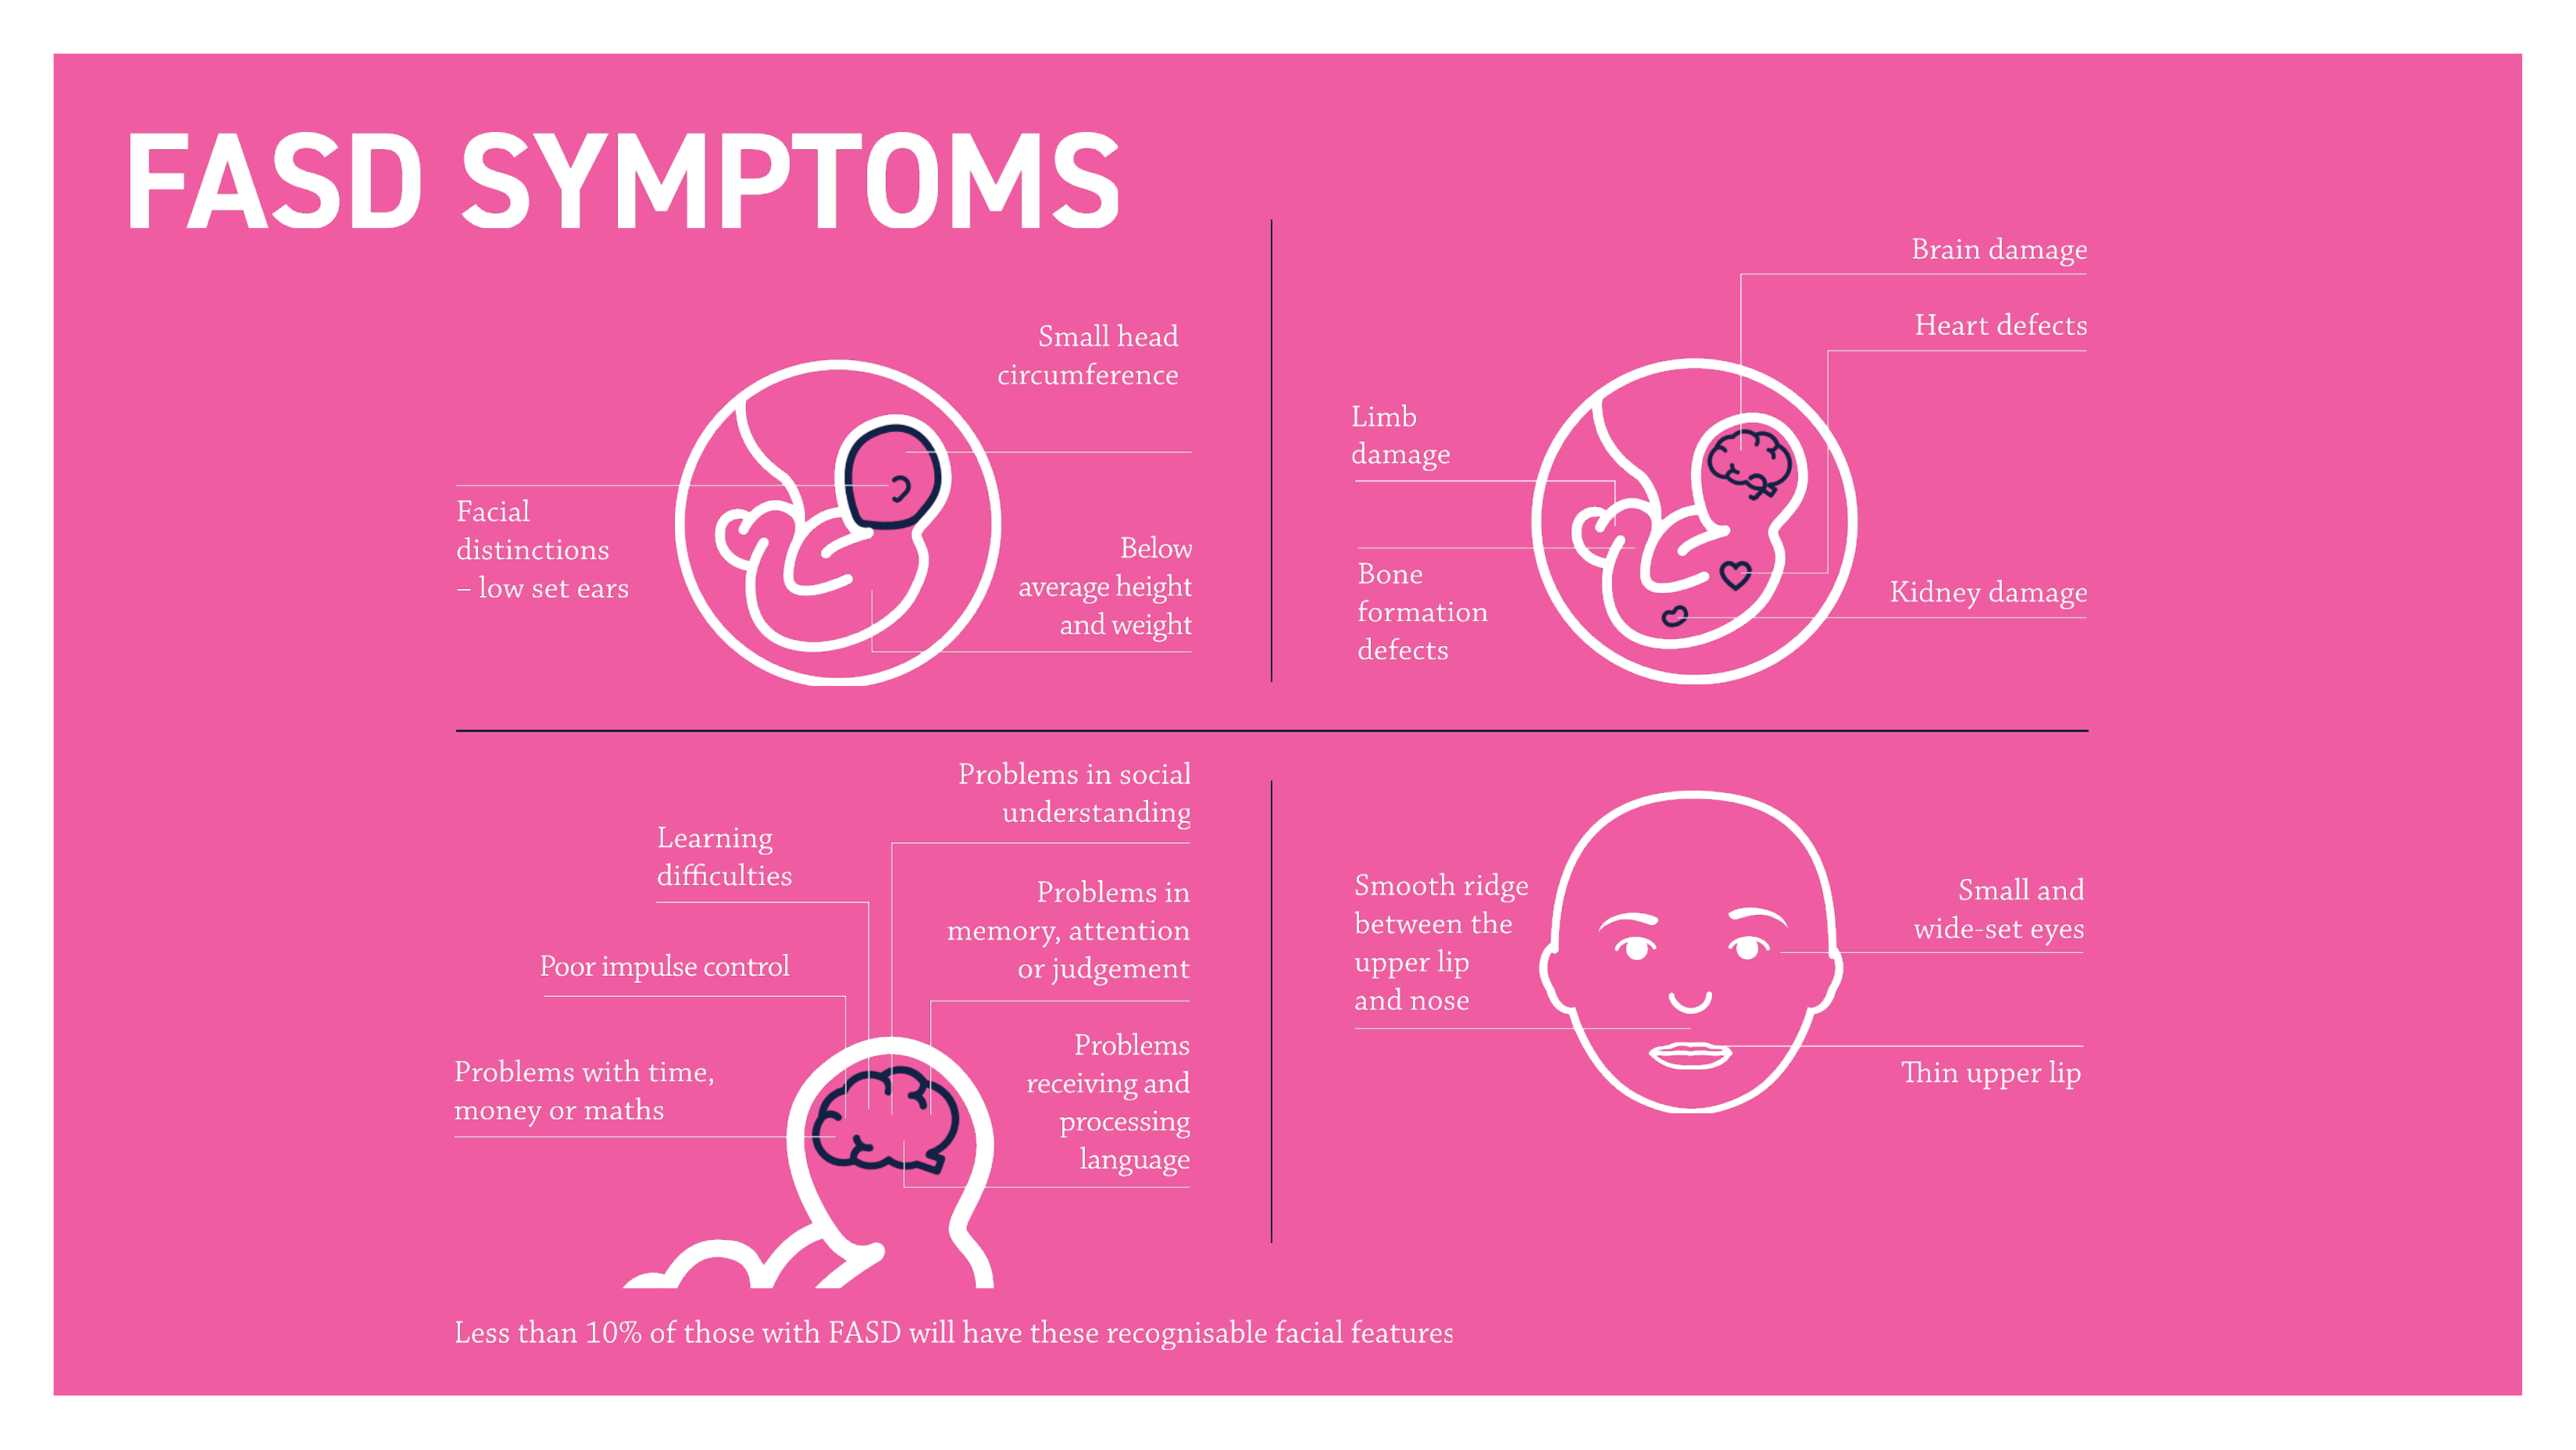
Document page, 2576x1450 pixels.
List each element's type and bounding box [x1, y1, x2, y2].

picture [130, 132, 1119, 228]
picture [455, 1320, 1453, 1350]
picture [455, 323, 1192, 686]
picture [1354, 791, 2084, 1114]
picture [454, 762, 1190, 1288]
picture [1352, 237, 2087, 684]
text_box [53, 53, 2523, 1396]
